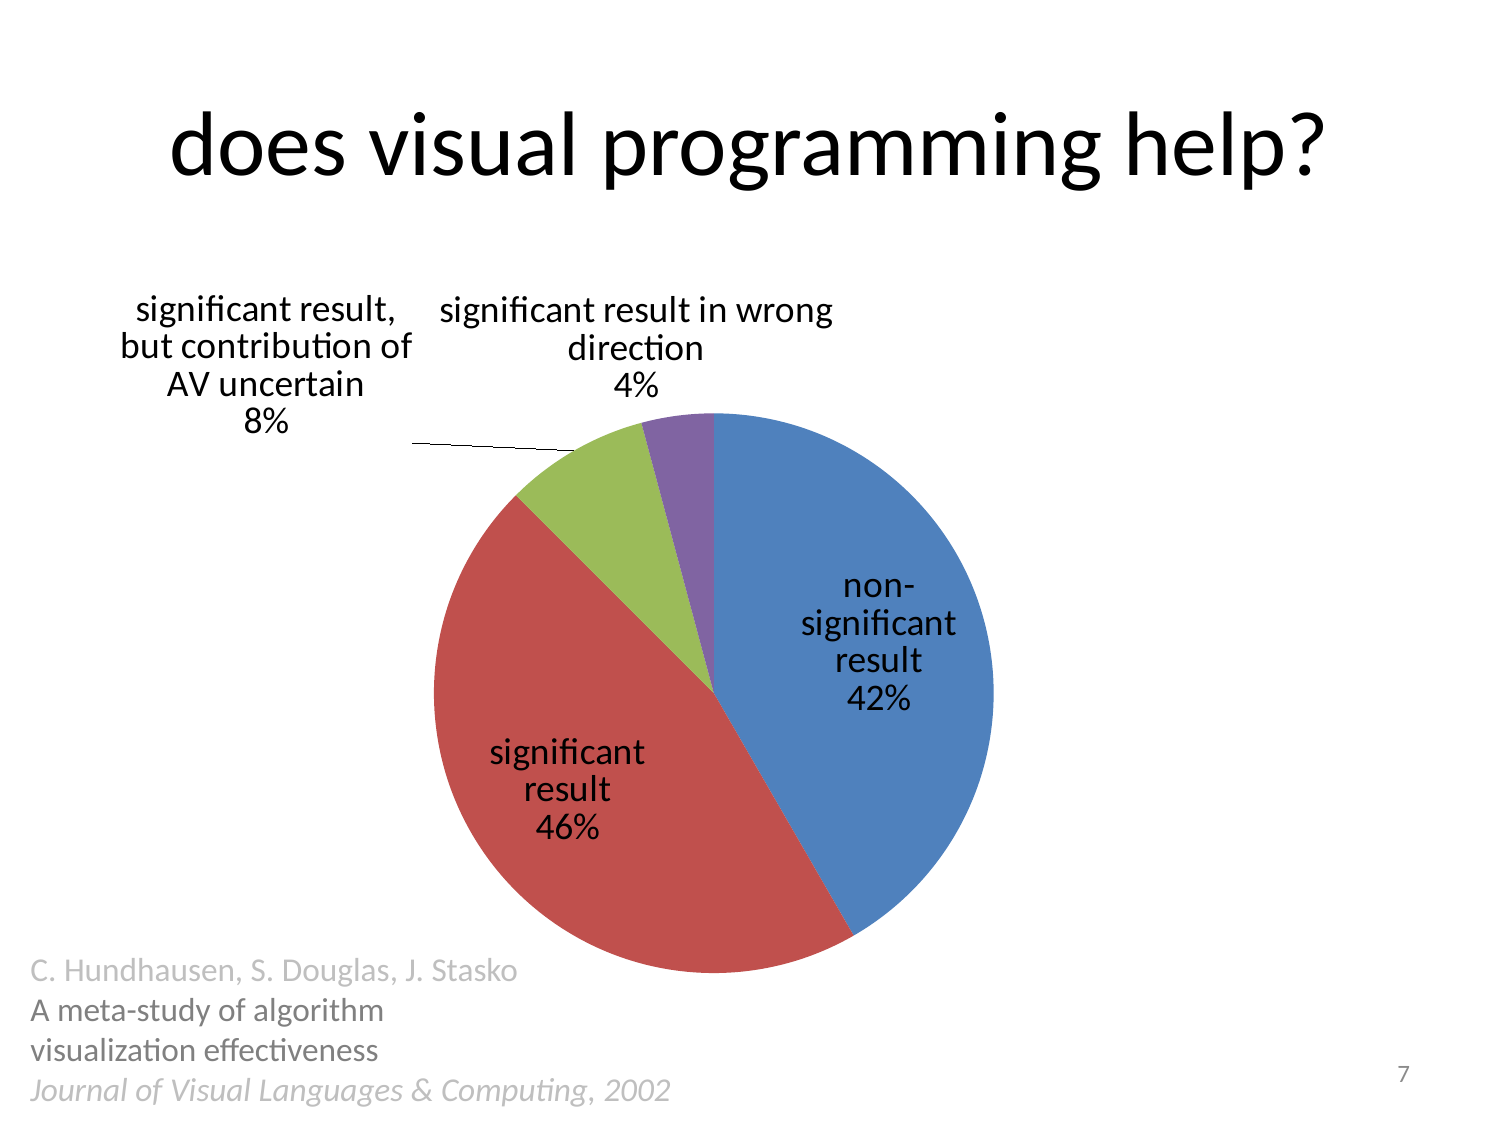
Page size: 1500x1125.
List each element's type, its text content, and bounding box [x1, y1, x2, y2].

chart [74, 262, 1426, 1006]
slide_number 7 [1074, 1042, 1425, 1103]
text_box C. Hundhausen, S. Douglas, J. Stasko A meta-study of algorithm visualization effectiveness Journal of Visual Languages & Computing, 2002 [15, 940, 719, 1116]
title does visual programming help? [75, 45, 1425, 233]
